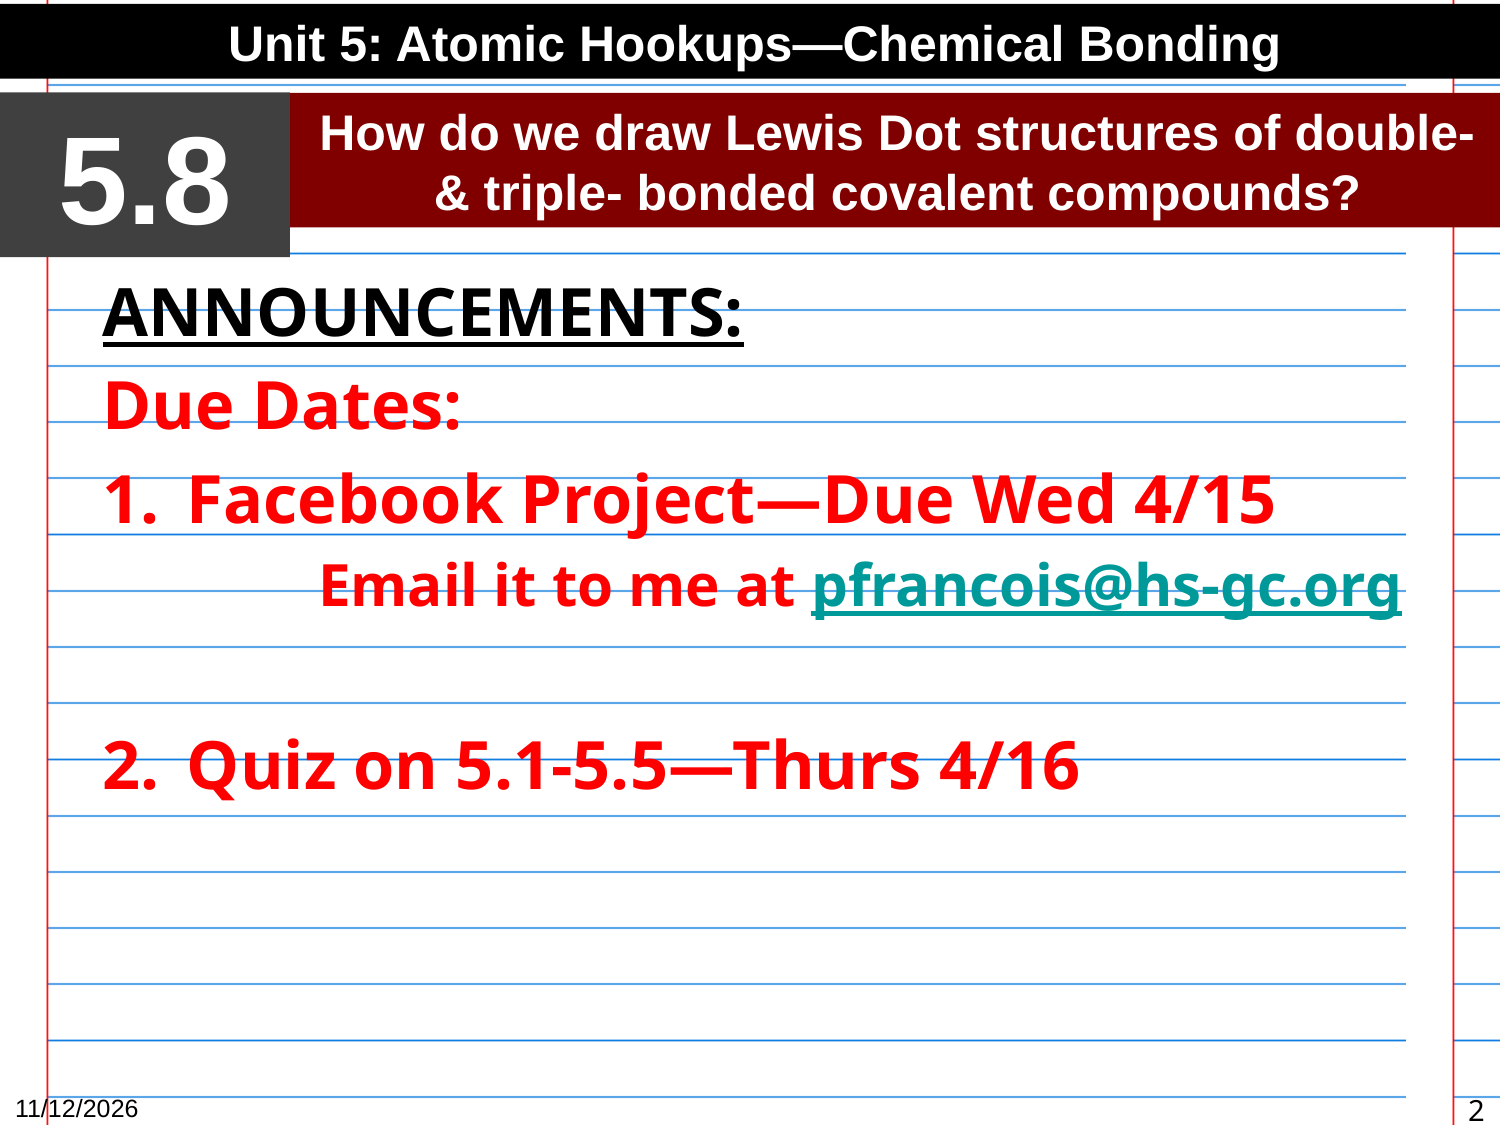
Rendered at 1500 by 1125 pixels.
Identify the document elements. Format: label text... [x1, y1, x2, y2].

picture [0, 228, 1500, 1125]
text_box How do we draw Lewis Dot structures of double- & triple- bonded covalent compounds? [290, 92, 1500, 228]
list ANNOUNCEMENTS: Due Dates: Facebook Project—Due Wed 4/15 Email it to me at pfrancois@hs-gc.org Quiz on 5.1-5.5—Thurs 4/16 [87, 262, 1475, 1005]
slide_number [0, 1084, 350, 1125]
text_box 5.8 [0, 92, 290, 258]
picture [0, 79, 1500, 92]
text_box Unit 5: Atomic Hookups—Chemical Bonding [0, 3, 1500, 79]
slide_number 2 [1149, 1084, 1500, 1125]
